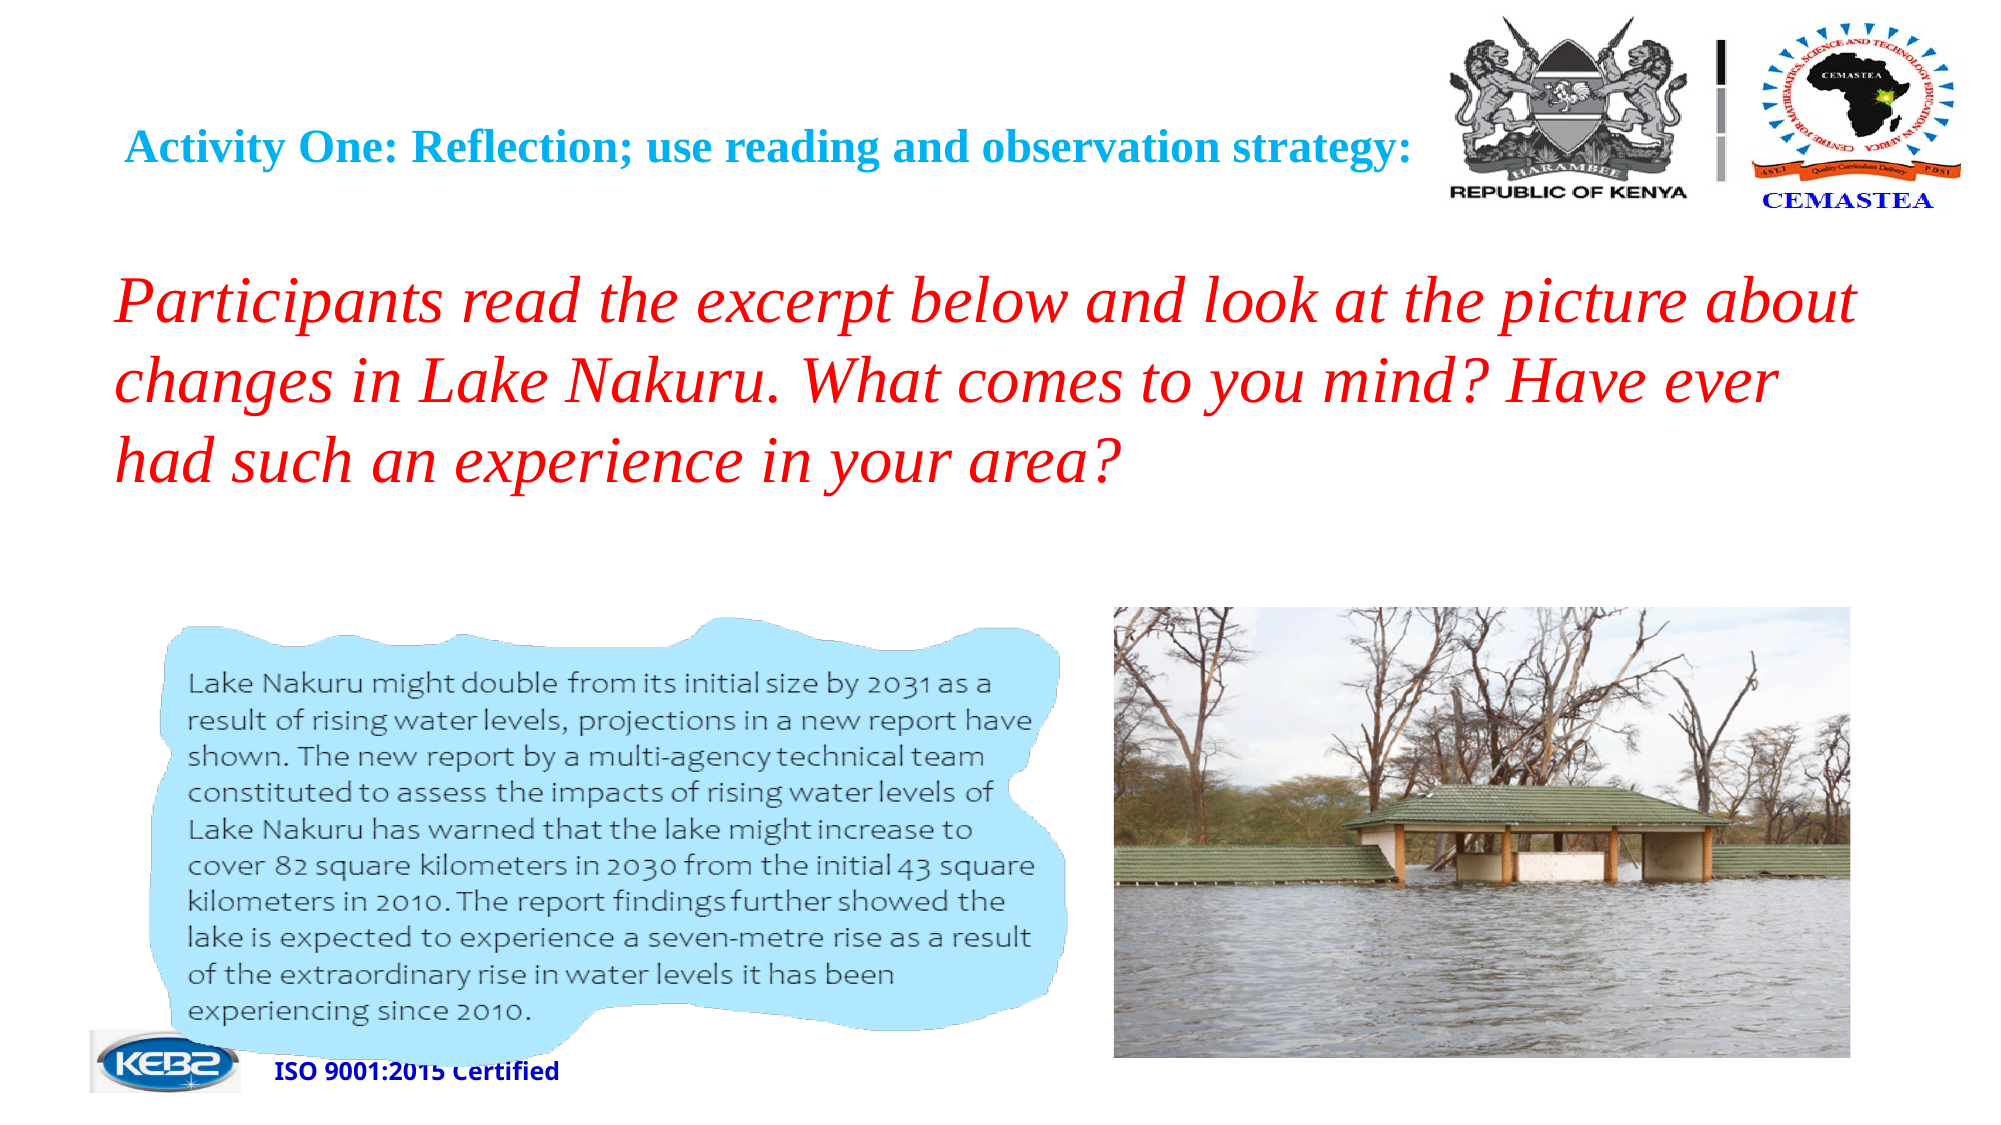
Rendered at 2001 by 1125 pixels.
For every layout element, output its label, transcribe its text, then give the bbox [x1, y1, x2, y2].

list Participants read the excerpt below and look at the picture about changes in Lake Nakuru. What comes to you mind? Have ever had such an experience in your area? [99, 248, 1900, 608]
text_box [149, 607, 1851, 1067]
title Activity One: Reflection; use reading and observation strategy: [102, 78, 1448, 248]
picture [1412, 9, 2000, 225]
picture [89, 1030, 241, 1093]
